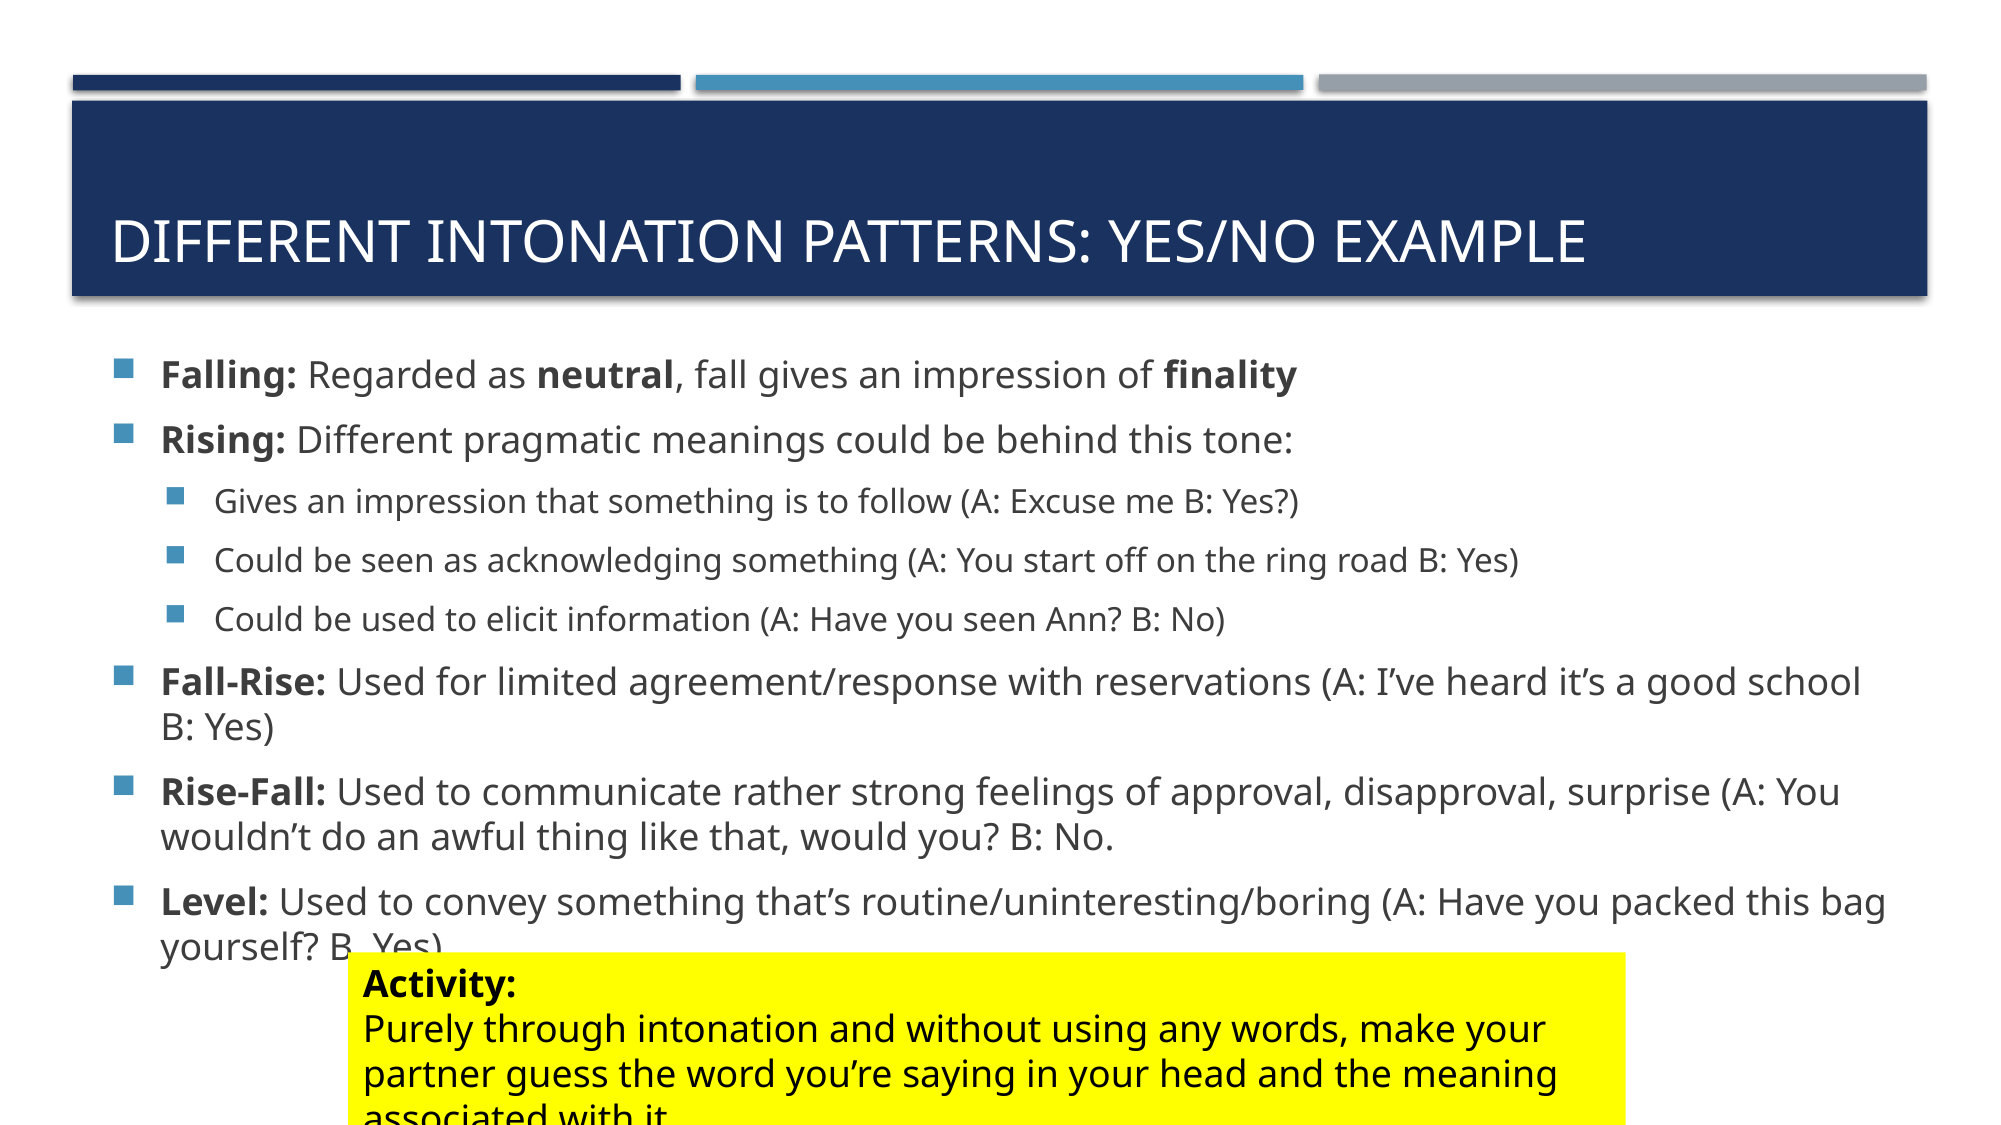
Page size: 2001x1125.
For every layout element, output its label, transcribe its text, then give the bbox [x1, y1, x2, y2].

text_box Activity: Purely through intonation and without using any words, make your partner guess the word you’re saying in your head and the meaning associated with it [348, 952, 1626, 1125]
list Falling: Regarded as neutral, fall gives an impression of finality Rising: Different pragmatic meanings could be behind this tone: Gives an impression that something is to follow (A: Excuse me B: Yes?) Could be seen as acknowledging something (A: You start off on the ring road B: Yes) Could be used to elicit information (A: Have you seen Ann? B: No) Fall-Rise: Used for limited agreement/response with reservations (A: I’ve heard it’s a good school B: Yes) Rise-Fall: Used to communicate rather strong feelings of approval, disapproval, surprise (A: You wouldn’t do an awful thing like that, would you? B: No. Level: Used to convey something that’s routine/uninteresting/boring (A: Have you packed this bag yourself? B. Yes) [95, 357, 1905, 962]
title Different intonation patterns: Yes/No Example [95, 115, 1905, 282]
